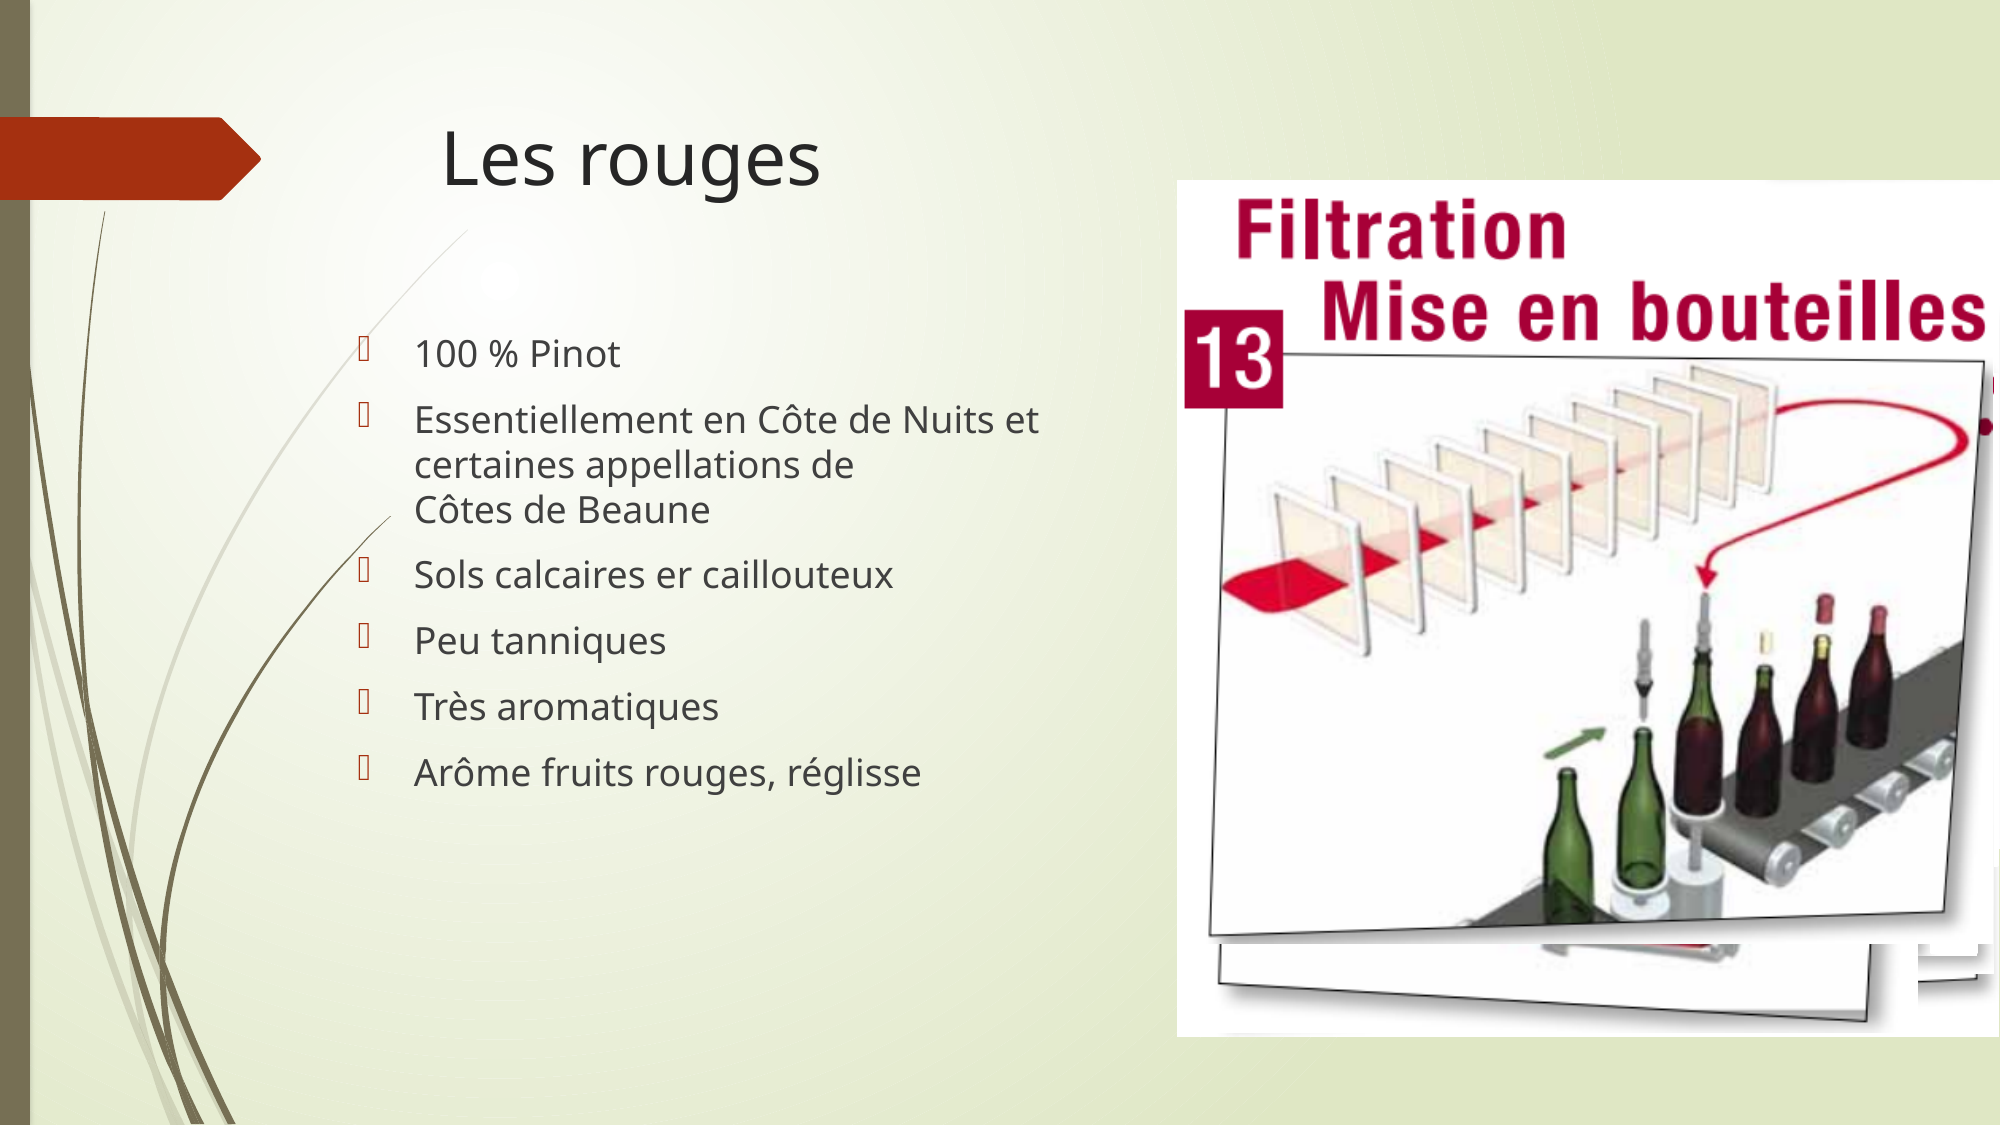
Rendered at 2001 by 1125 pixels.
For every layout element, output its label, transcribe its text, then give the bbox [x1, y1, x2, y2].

title Les rouges [425, 102, 1888, 313]
list 100 % Pinot Essentiellement en Côte de Nuits et certaines appellations de Côtes de Beaune Sols calcaires er caillouteux Peu tanniques Très aromatiques Arôme fruits rouges, réglisse [342, 322, 1170, 942]
picture [1177, 180, 2000, 1037]
